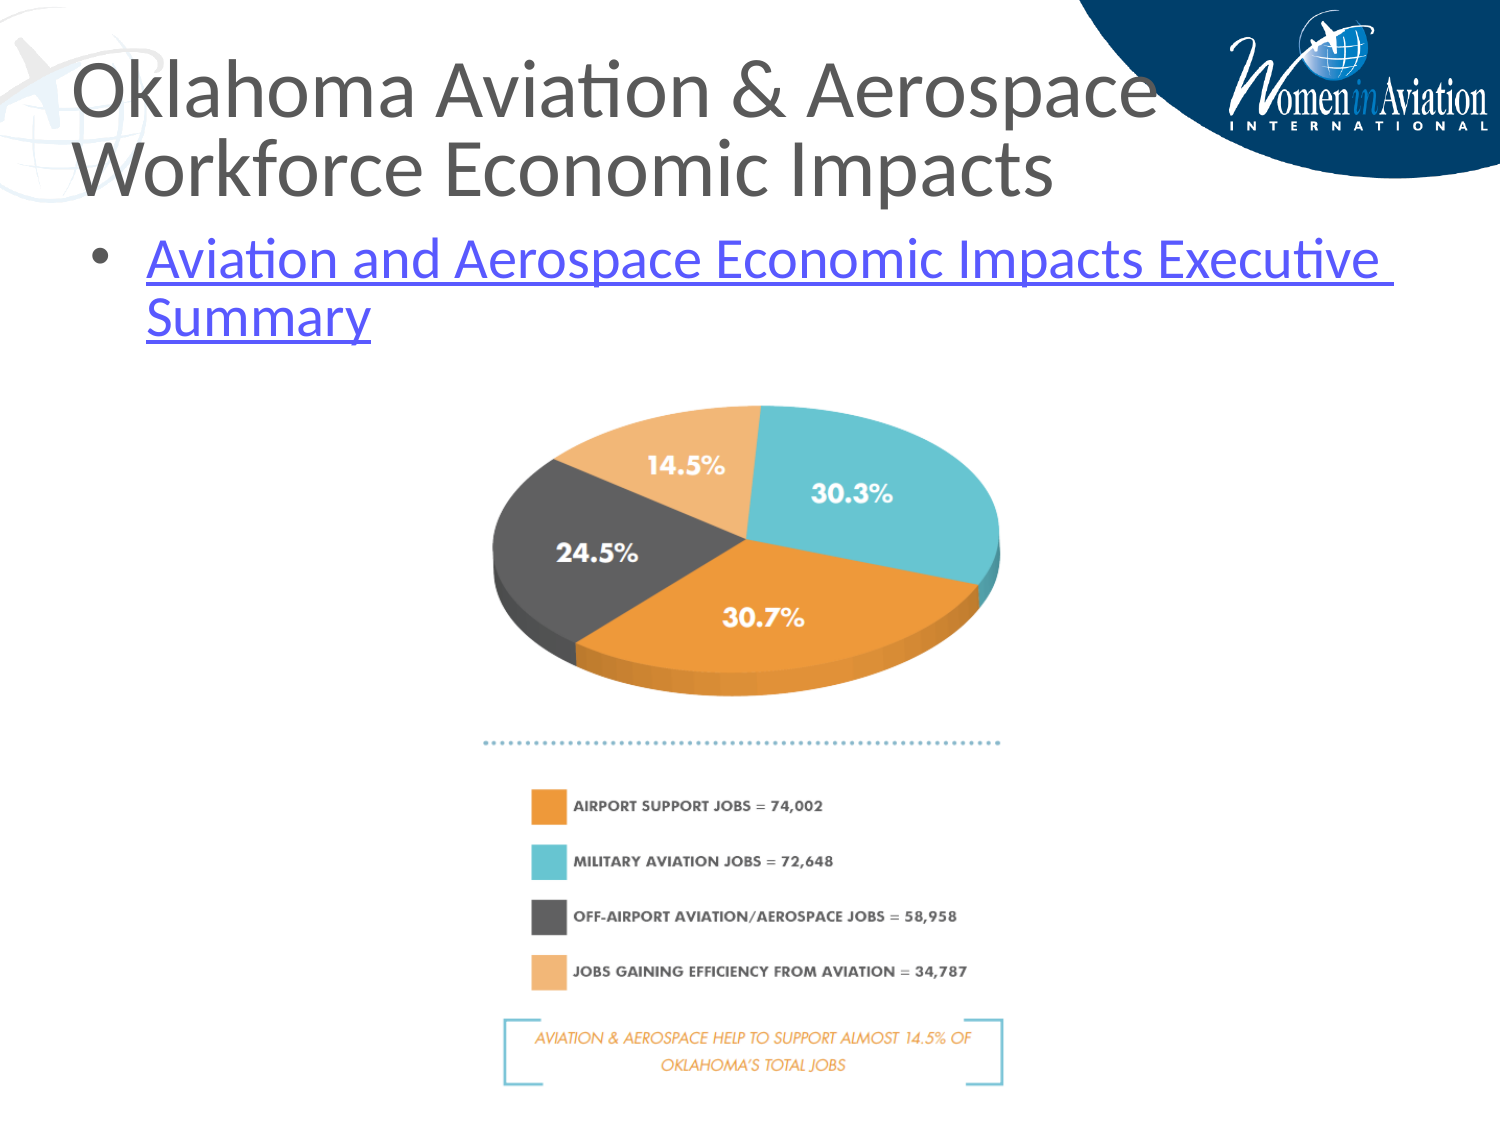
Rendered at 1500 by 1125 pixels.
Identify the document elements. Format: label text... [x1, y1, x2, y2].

title Oklahoma Aviation & Aerospace Workforce Economic Impacts [56, 47, 1226, 224]
picture [1076, 0, 1500, 181]
picture [483, 389, 1017, 1102]
list Aviation and Aerospace Economic Impacts Executive Summary [75, 212, 1425, 963]
